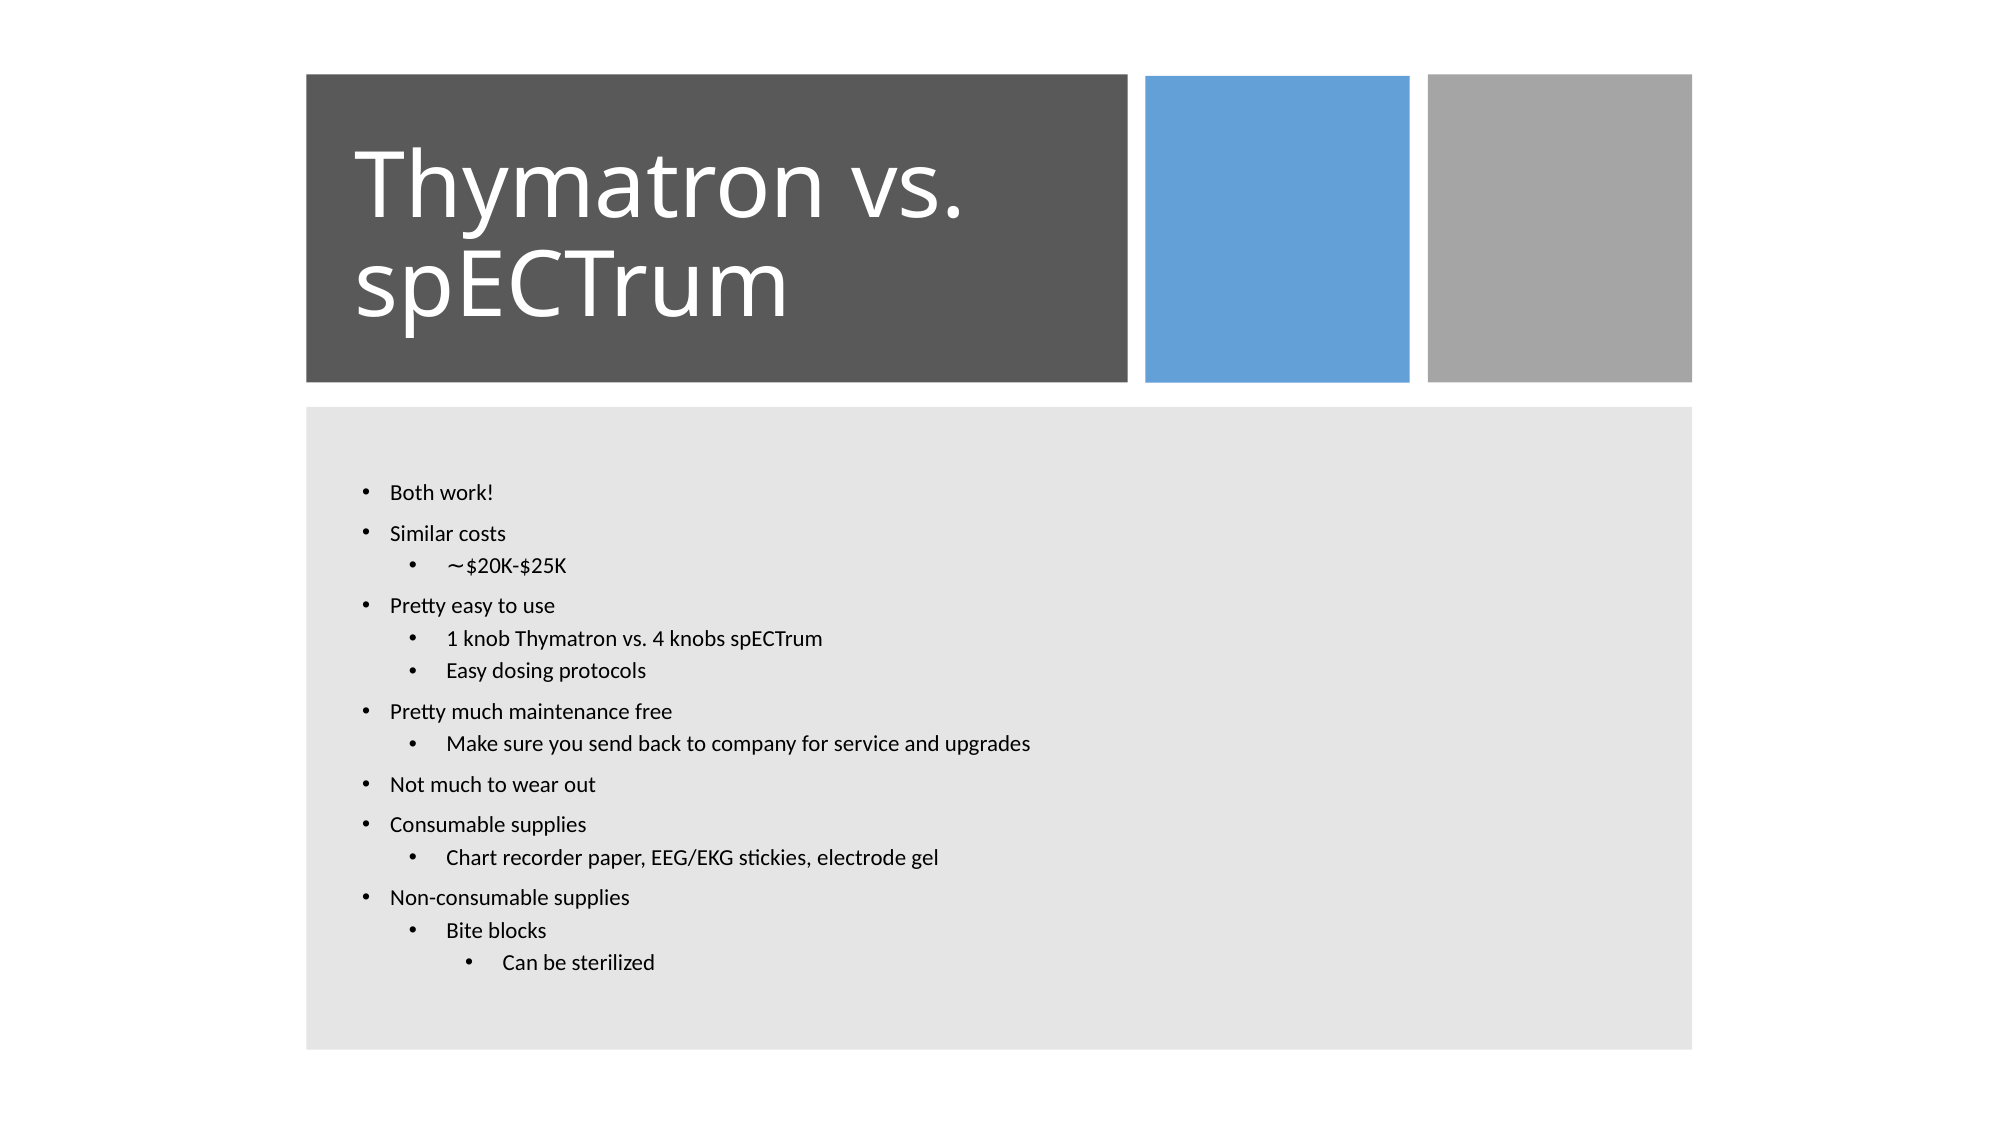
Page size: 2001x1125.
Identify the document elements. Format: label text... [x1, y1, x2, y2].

text_box [305, 73, 1129, 383]
text_box [1144, 75, 1411, 384]
text_box [1427, 73, 1693, 383]
text_box Thymatron vs. spECTrum [339, 119, 1090, 354]
text_box Both work! Similar costs ∼$20K-$25K Pretty easy to use 1 knob Thymatron vs. 4 knobs spECTrum Easy dosing protocols Pretty much maintenance free Make sure you send back to company for service and upgrades Not much to wear out Consumable supplies Chart recorder paper, EEG/EKG stickies, electrode gel Non-consumable supplies Bite blocks Can be sterilized [347, 458, 1651, 998]
text_box [305, 406, 1693, 1051]
